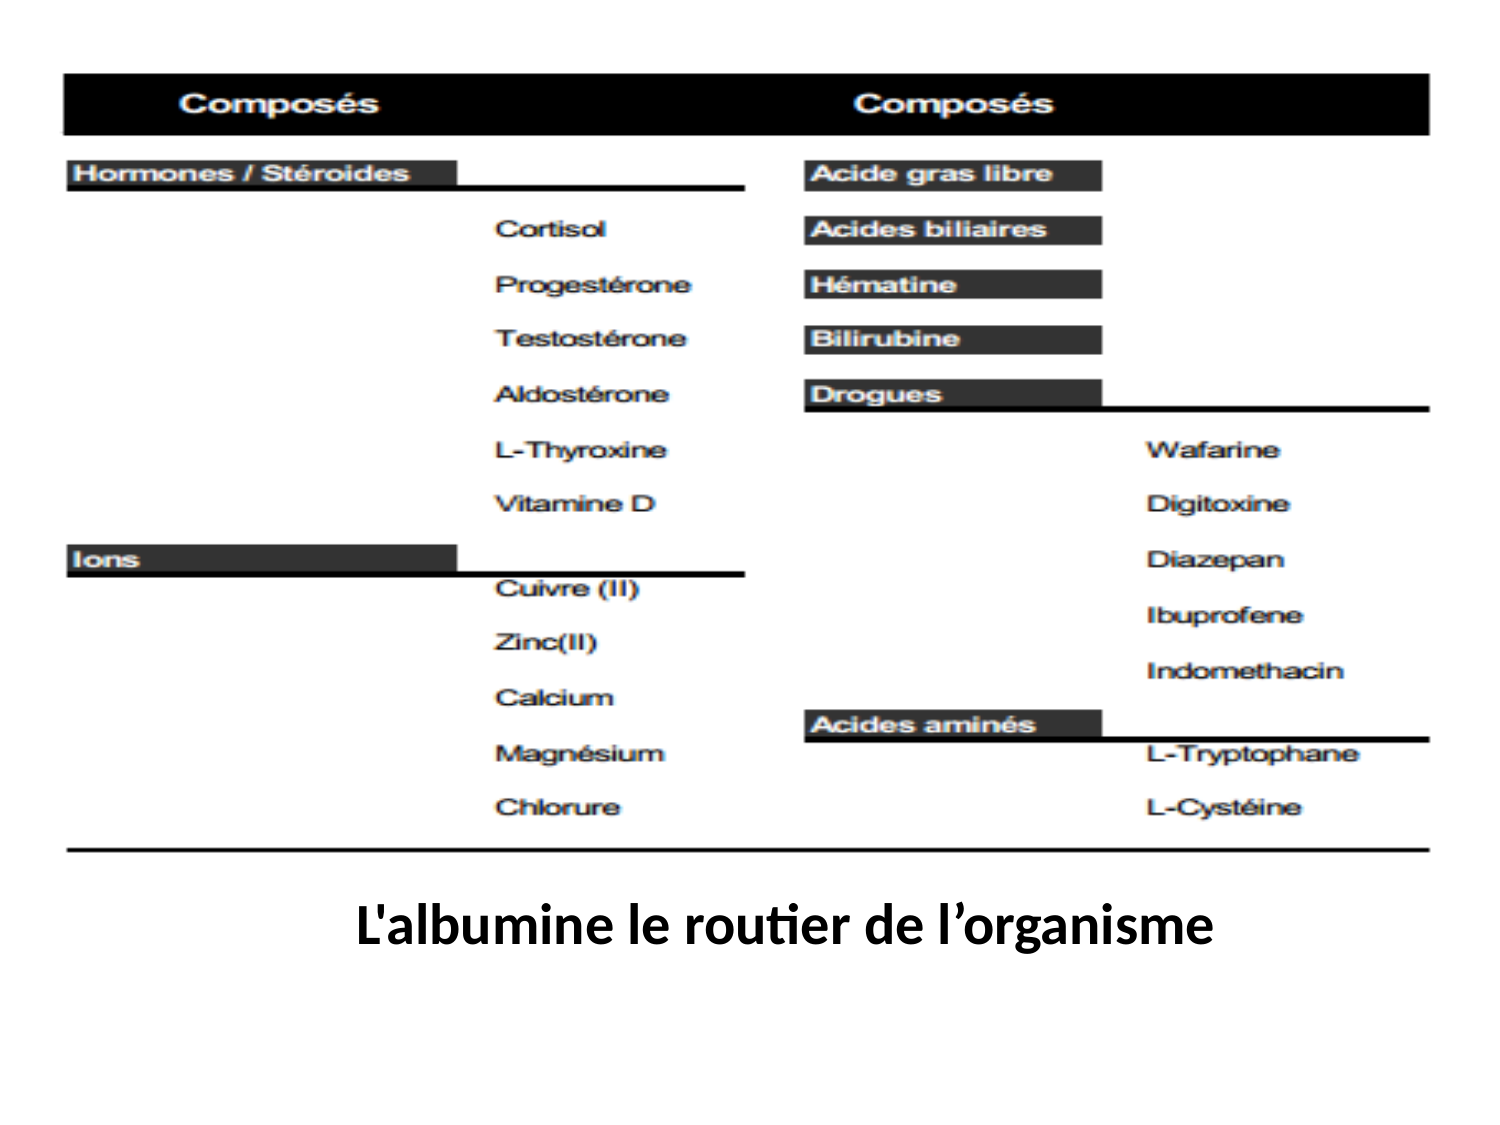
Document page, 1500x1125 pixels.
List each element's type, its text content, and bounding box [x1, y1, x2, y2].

picture [34, 70, 1477, 863]
text_box L'albumine le routier de l’organisme [304, 878, 1254, 964]
